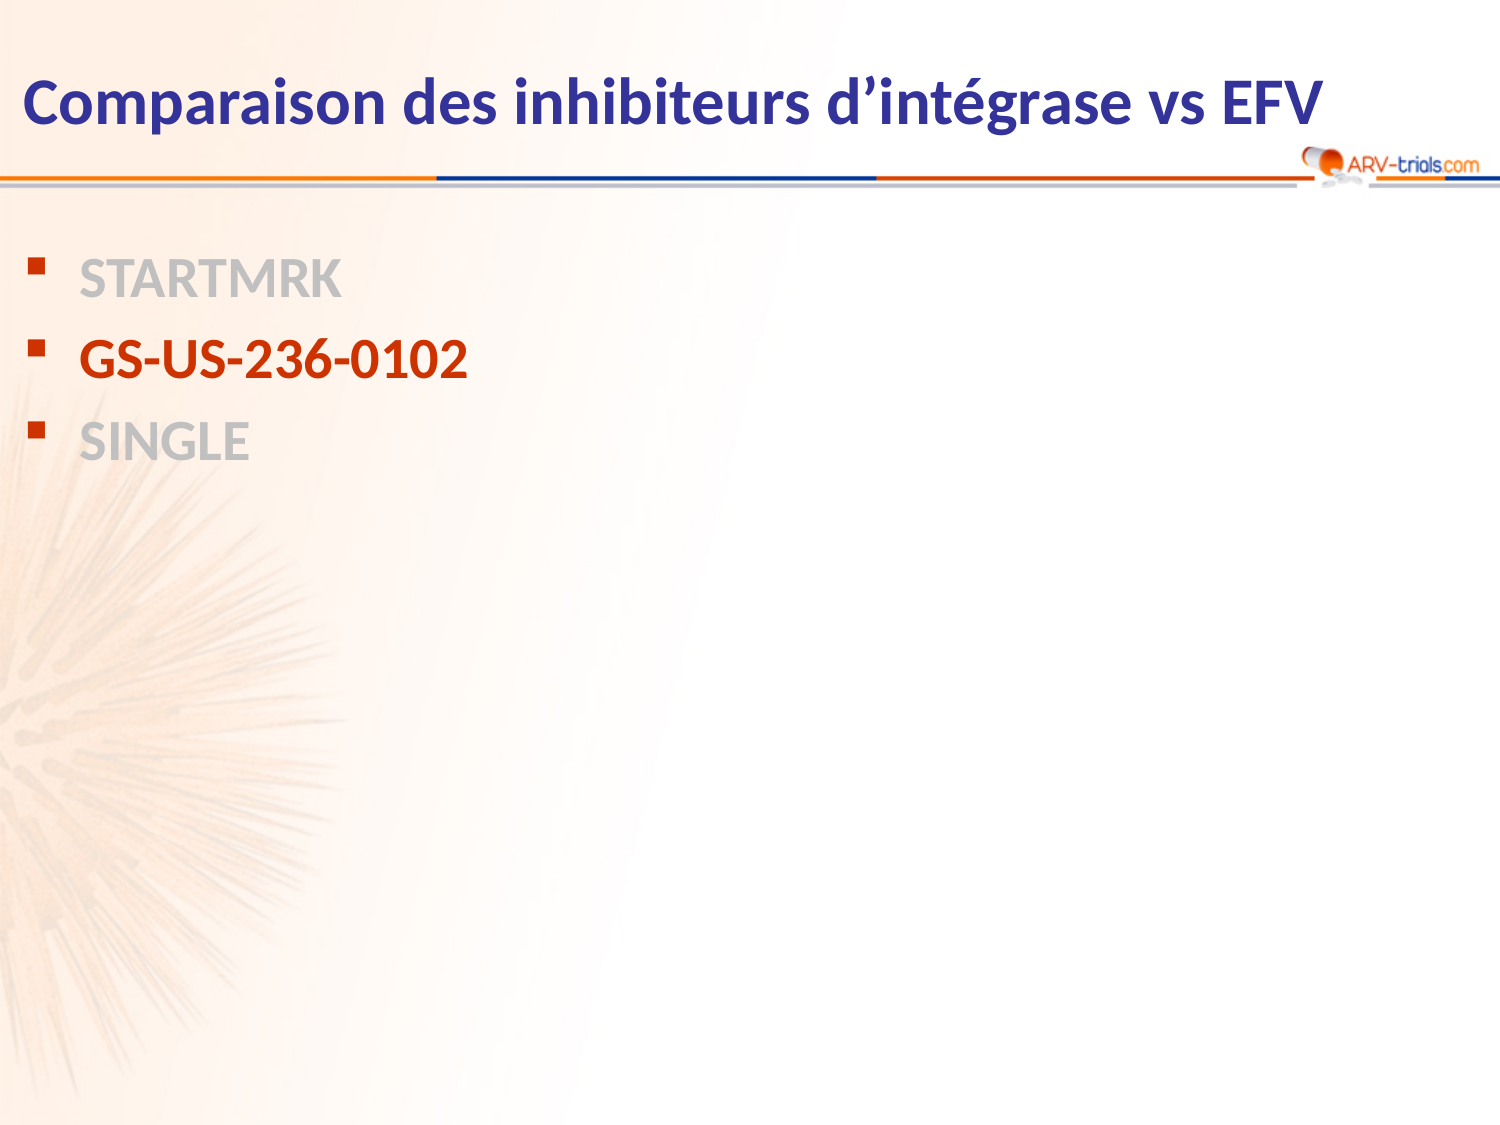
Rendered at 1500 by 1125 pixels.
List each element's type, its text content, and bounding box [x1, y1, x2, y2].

title Comparaison des inhibiteurs d’intégrase vs EFV [8, 6, 1353, 190]
list STARTMRK GS-US-236-0102 SINGLE [8, 230, 1489, 1102]
picture [0, 0, 1500, 1125]
